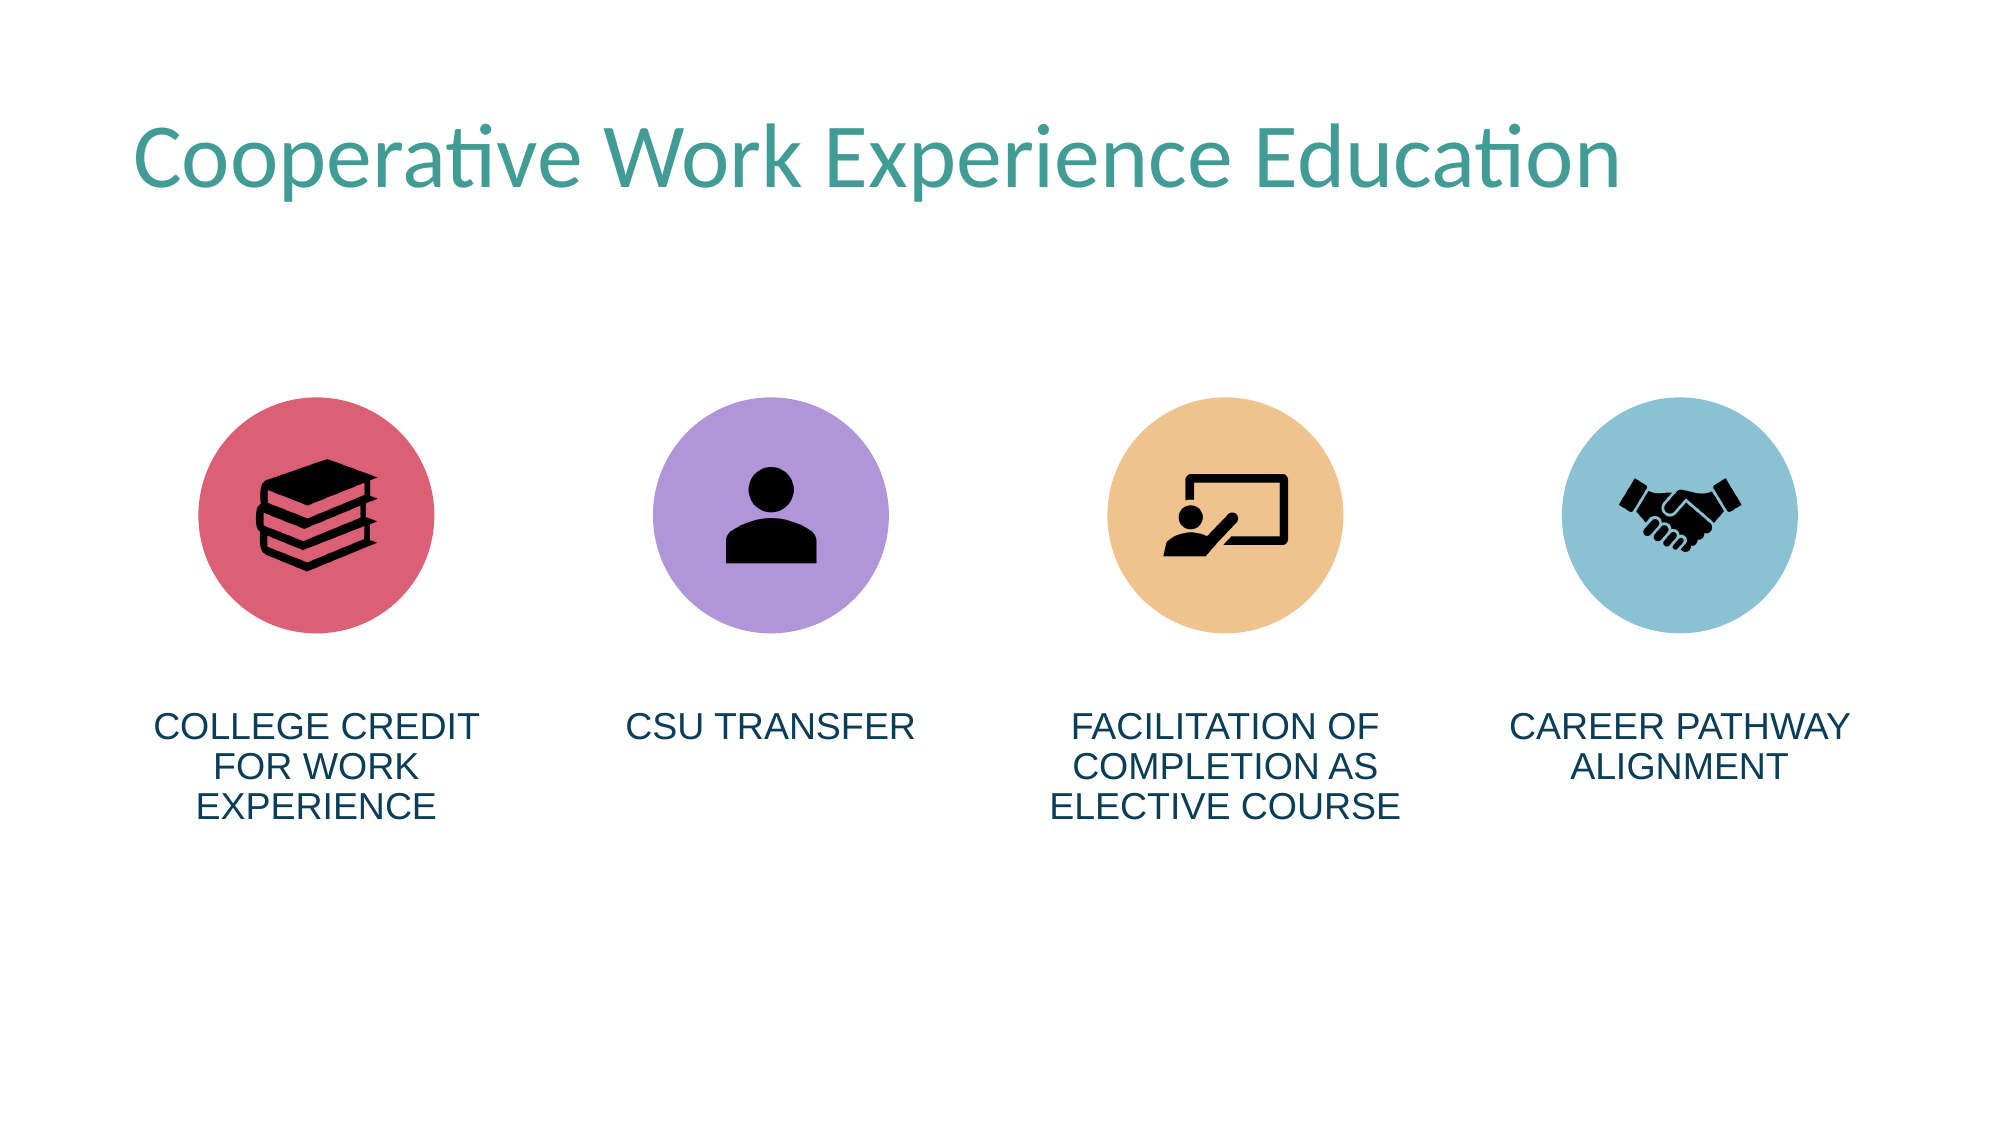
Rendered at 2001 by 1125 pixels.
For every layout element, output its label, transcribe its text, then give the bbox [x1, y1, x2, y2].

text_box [122, 397, 1874, 826]
title Cooperative Work Experience Education [118, 101, 1878, 214]
